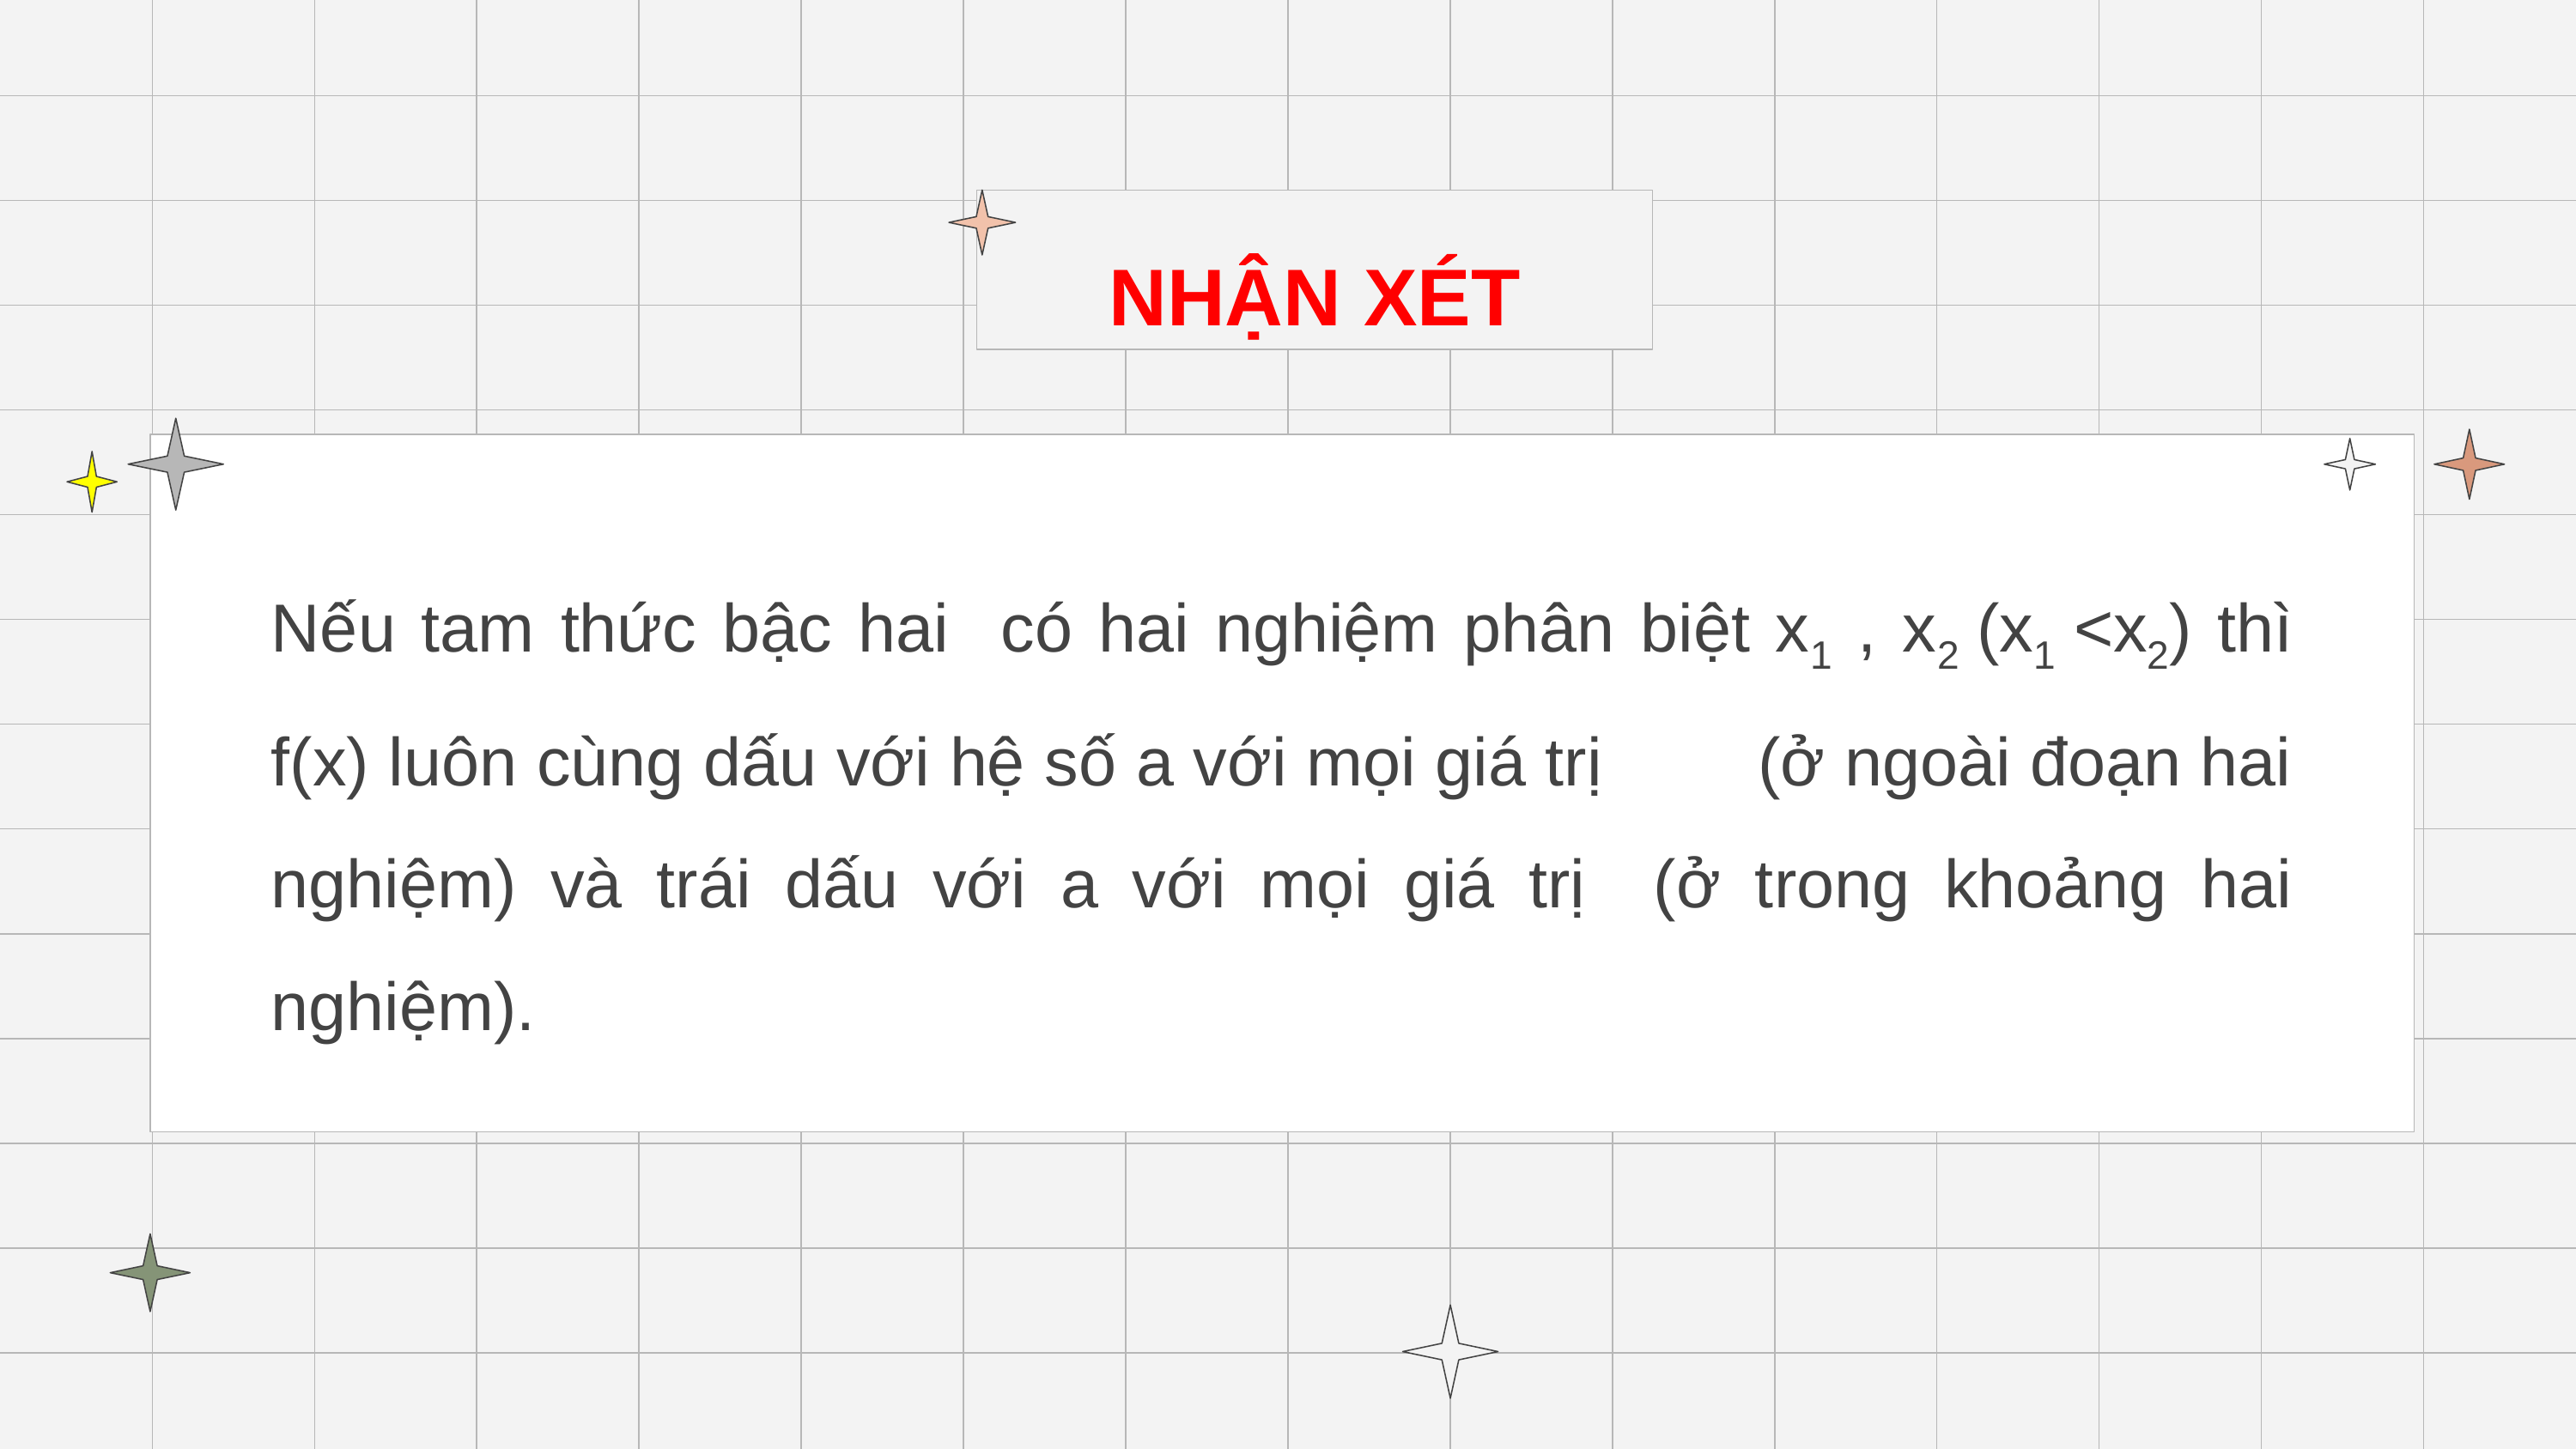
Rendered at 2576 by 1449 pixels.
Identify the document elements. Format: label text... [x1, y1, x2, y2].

text_box [949, 190, 1016, 255]
title NHẬN XÉT [976, 190, 1653, 350]
text_box [110, 1234, 191, 1312]
text_box [149, 434, 2415, 1132]
text_box [128, 418, 224, 511]
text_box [2324, 428, 2505, 500]
text_box [67, 451, 118, 512]
